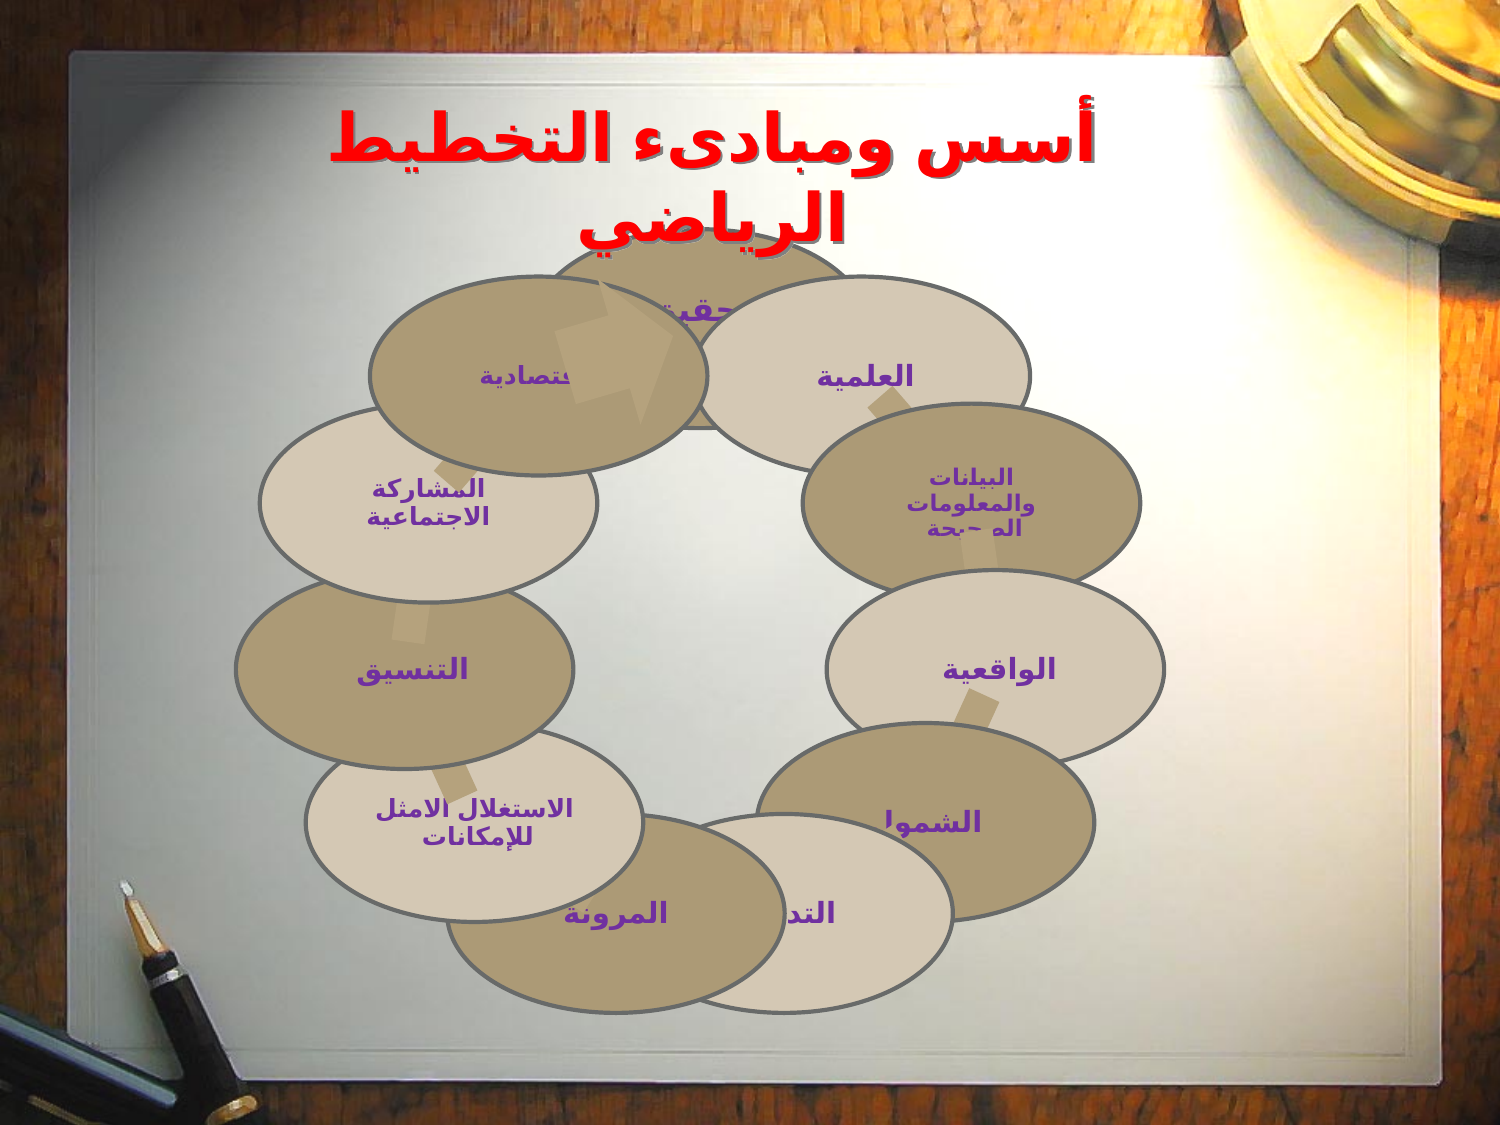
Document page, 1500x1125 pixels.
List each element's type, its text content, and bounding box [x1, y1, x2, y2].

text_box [24, 228, 1376, 1026]
footer أسس ومبادىء التخطيط الرياضي [212, 87, 1213, 201]
picture [0, 0, 1500, 1125]
